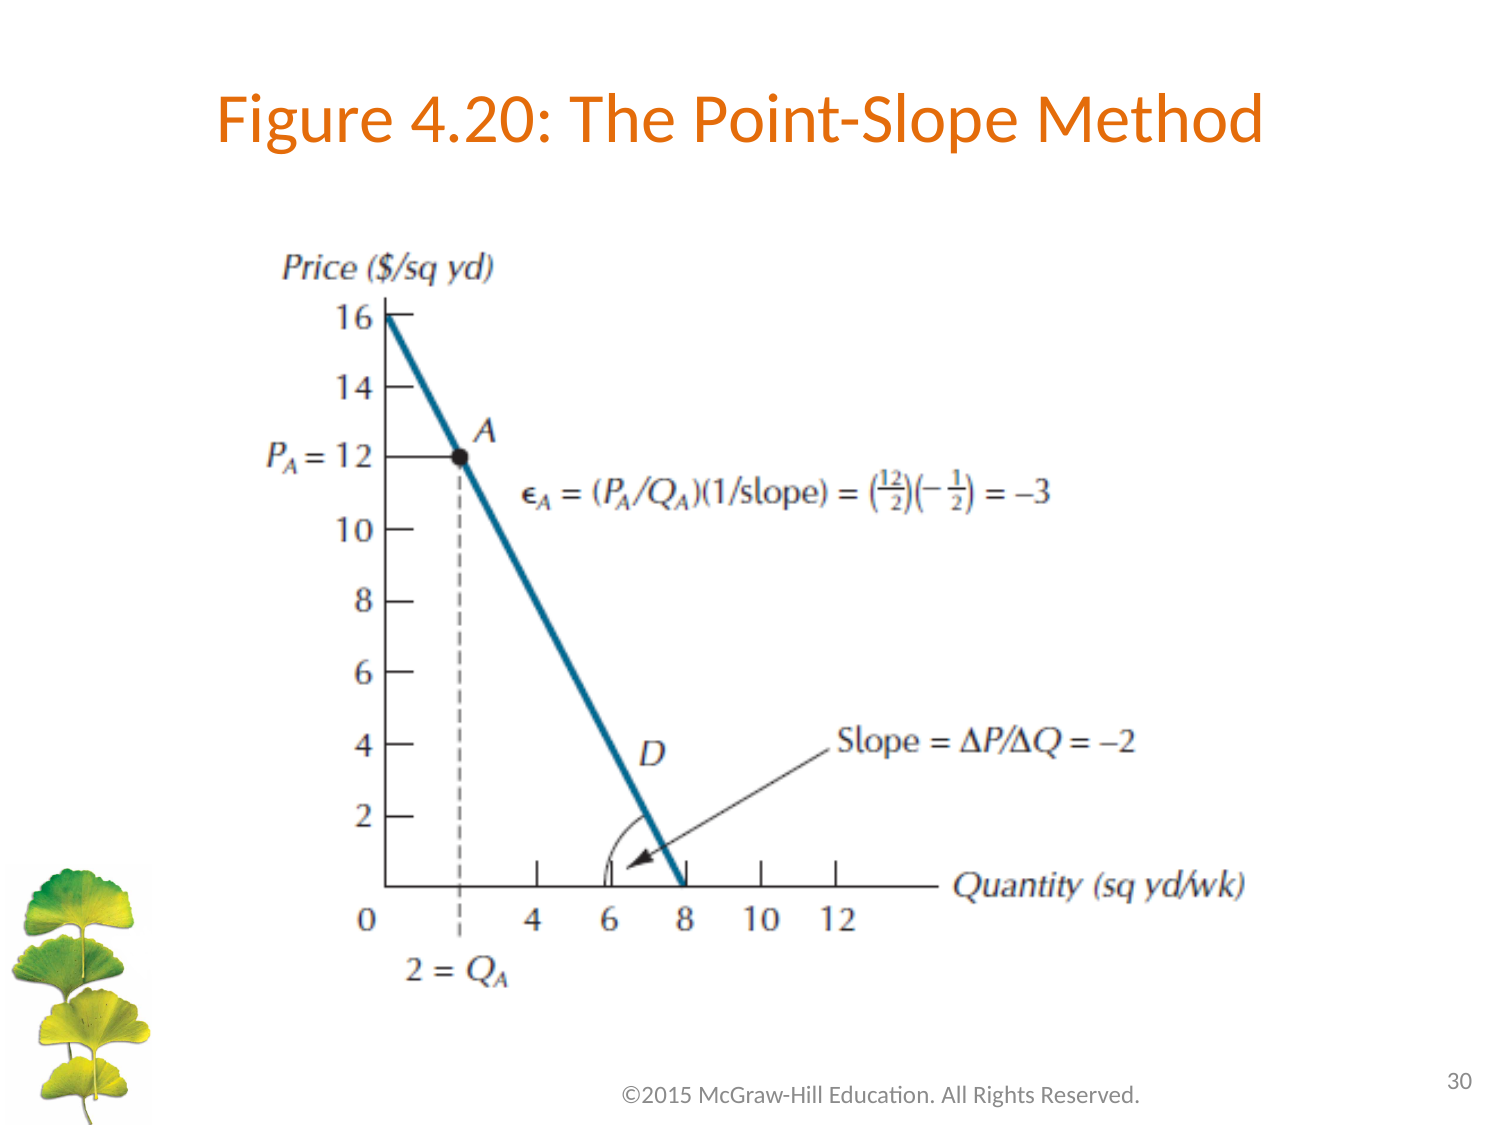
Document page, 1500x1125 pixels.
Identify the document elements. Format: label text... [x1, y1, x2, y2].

picture [5, 864, 152, 1125]
picture [249, 237, 1263, 1007]
title Figure 4.20: The Point-Slope Method [75, 62, 1425, 250]
slide_number 30 [1374, 1050, 1488, 1110]
footer ©2015 McGraw-Hill Education. All Rights Reserved. [587, 1064, 1175, 1124]
